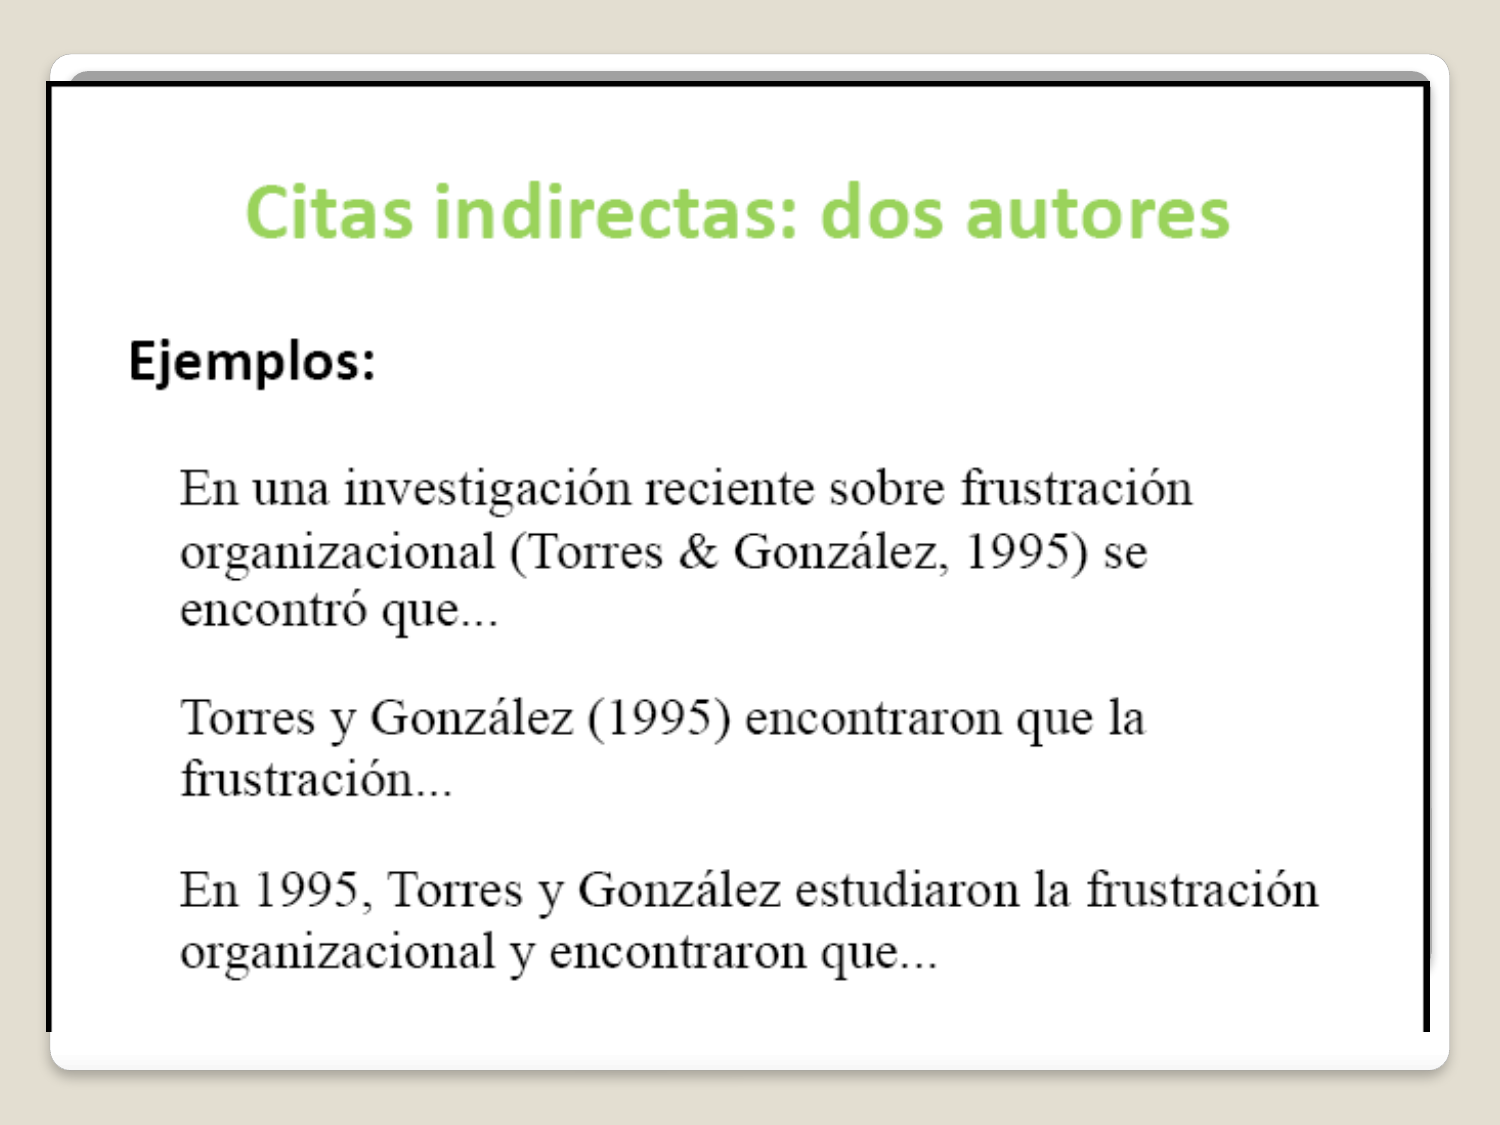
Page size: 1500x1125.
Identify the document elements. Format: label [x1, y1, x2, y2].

picture [46, 81, 1430, 1032]
